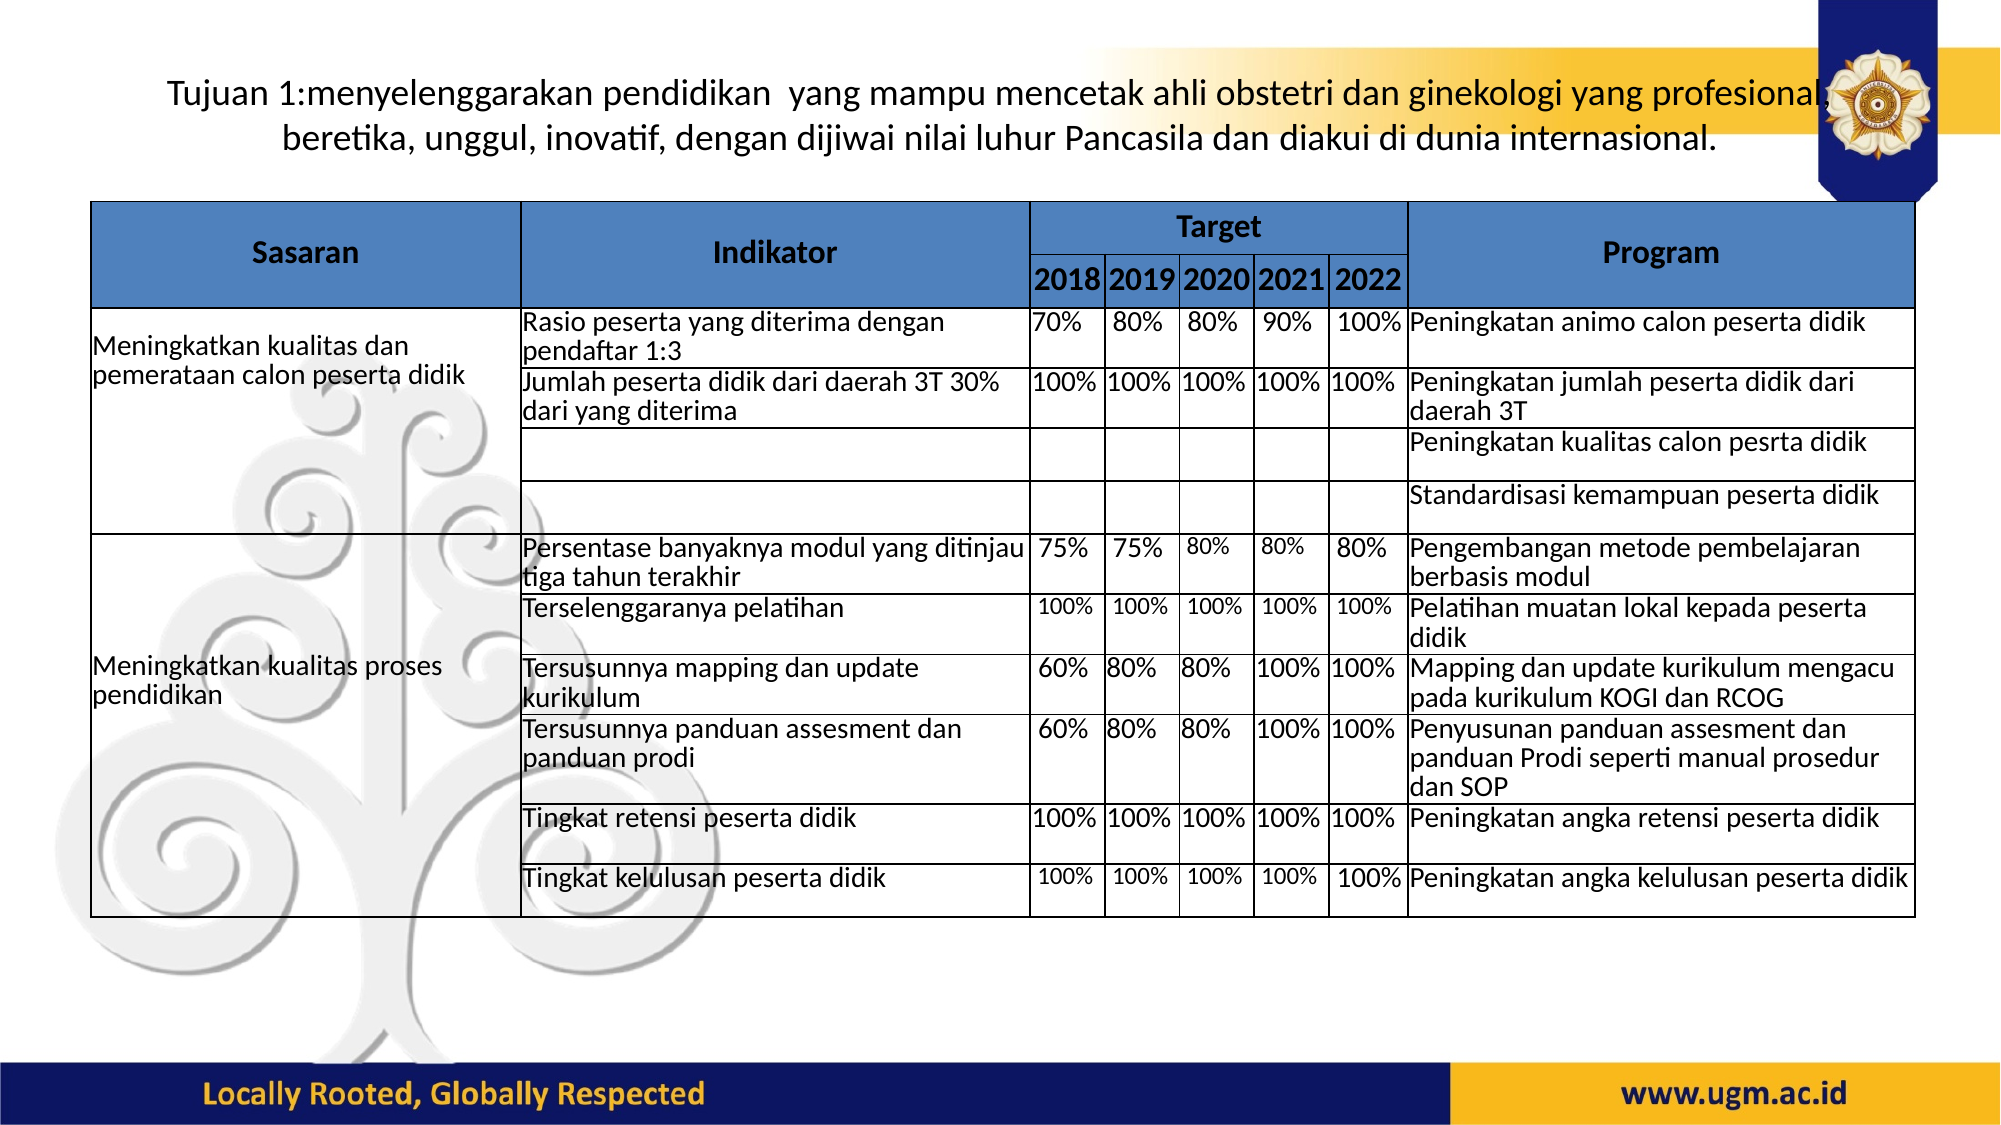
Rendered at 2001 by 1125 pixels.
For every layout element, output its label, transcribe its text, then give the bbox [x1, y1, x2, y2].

table_cell Pelatihan muatan lokal kepada peserta didik [1409, 595, 1914, 654]
table_cell [1330, 429, 1407, 480]
table_cell 2021 [1255, 255, 1328, 307]
table_cell [1031, 482, 1104, 533]
table_cell Penyusunan panduan assesment dan panduan Prodi seperti manual prosedur dan SOP [1409, 715, 1914, 803]
table_cell 100% [1330, 805, 1407, 863]
table_cell 80% [1180, 715, 1253, 803]
table_cell [1180, 429, 1253, 480]
table_cell 80% [1106, 309, 1179, 367]
table_cell Pengembangan metode pembelajaran berbasis modul [1409, 535, 1914, 593]
table_cell 2020 [1180, 255, 1253, 307]
table_cell 80% [1180, 655, 1253, 714]
table_cell 100% [1106, 865, 1179, 916]
table_cell 100% [1031, 865, 1104, 916]
table_cell 100% [1180, 369, 1253, 427]
table_cell 100% [1180, 865, 1253, 916]
table_cell Persentase banyaknya modul yang ditinjau tiga tahun terakhir [522, 535, 1029, 593]
table_cell Peningkatan kualitas calon pesrta didik [1409, 429, 1914, 480]
table_cell 80% [1106, 715, 1179, 803]
table_cell Peningkatan angka retensi peserta didik [1409, 805, 1914, 863]
table_cell 100% [1330, 595, 1407, 654]
table_cell Peningkatan jumlah peserta didik dari daerah 3T [1409, 369, 1914, 427]
table_cell 100% [1031, 805, 1104, 863]
table_cell 75% [1106, 535, 1179, 593]
table_cell 2022 [1330, 255, 1407, 307]
table_cell Tersusunnya panduan assesment dan panduan prodi [522, 715, 1029, 803]
table_cell Standardisasi kemampuan peserta didik [1409, 482, 1914, 533]
table_cell 100% [1106, 595, 1179, 654]
table_cell [1255, 482, 1328, 533]
table_cell 100% [1031, 369, 1104, 427]
table_cell 60% [1031, 655, 1104, 714]
table_cell [522, 429, 1029, 480]
table_cell 75% [1031, 535, 1104, 593]
table_cell [1180, 482, 1253, 533]
table_header Target [1031, 202, 1407, 254]
table_cell 100% [1255, 865, 1328, 916]
table_cell Peningkatan angka kelulusan peserta didik [1409, 865, 1914, 916]
table_cell 100% [1255, 805, 1328, 863]
table_cell Tingkat retensi peserta didik [522, 805, 1029, 863]
table_cell 2018 [1031, 255, 1104, 307]
table_cell 100% [1106, 369, 1179, 427]
table_cell Jumlah peserta didik dari daerah 3T 30% dari yang diterima [522, 369, 1029, 427]
table_cell Tingkat kelulusan peserta didik [522, 865, 1029, 916]
table_cell 100% [1255, 595, 1328, 654]
table_cell 2019 [1106, 255, 1179, 307]
table_cell [522, 482, 1029, 533]
table_cell [1255, 429, 1328, 480]
picture [0, 0, 2001, 1125]
table_cell [1106, 482, 1179, 533]
table_cell 100% [1255, 715, 1328, 803]
title Tujuan 1:menyelenggarakan pendidikan yang mampu mencetak ahli obstetri dan ginekologi yang profesional, beretika, unggul, inovatif, dengan dijiwai nilai luhur Pancasila dan diakui di dunia internasional. [137, 59, 1863, 167]
table_cell 100% [1255, 369, 1328, 427]
table_cell 90% [1255, 309, 1328, 367]
table_cell Tersusunnya mapping dan update kurikulum [522, 655, 1029, 714]
table_cell Rasio peserta yang diterima dengan pendaftar 1:3 [522, 309, 1029, 367]
table_cell 80% [1180, 309, 1253, 367]
table_cell [1106, 429, 1179, 480]
table_cell 80% [1106, 655, 1179, 714]
table_cell 80% [1180, 535, 1253, 593]
table_cell 100% [1330, 865, 1407, 916]
table_header Program [1409, 202, 1914, 307]
table_cell 80% [1255, 535, 1328, 593]
table_cell Meningkatkan kualitas dan pemerataan calon peserta didik [92, 309, 520, 533]
table_cell Mapping dan update kurikulum mengacu pada kurikulum KOGI dan RCOG [1409, 655, 1914, 714]
table_cell Peningkatan animo calon peserta didik [1409, 309, 1914, 367]
table_cell 100% [1031, 595, 1104, 654]
table_cell Terselenggaranya pelatihan [522, 595, 1029, 654]
table_cell 60% [1031, 715, 1104, 803]
table_header Indikator [522, 202, 1029, 307]
table_cell 100% [1330, 655, 1407, 714]
table_cell [1330, 482, 1407, 533]
table_cell 100% [1180, 595, 1253, 654]
table_cell 100% [1106, 805, 1179, 863]
table_cell 100% [1255, 655, 1328, 714]
table_header Sasaran [92, 202, 520, 307]
table_cell 100% [1330, 309, 1407, 367]
table_cell 70% [1031, 309, 1104, 367]
table_cell 100% [1330, 369, 1407, 427]
table_cell 100% [1180, 805, 1253, 863]
table_cell 80% [1330, 535, 1407, 593]
table_cell 100% [1330, 715, 1407, 803]
table_cell [1031, 429, 1104, 480]
table_cell Meningkatkan kualitas proses pendidikan [92, 535, 520, 916]
